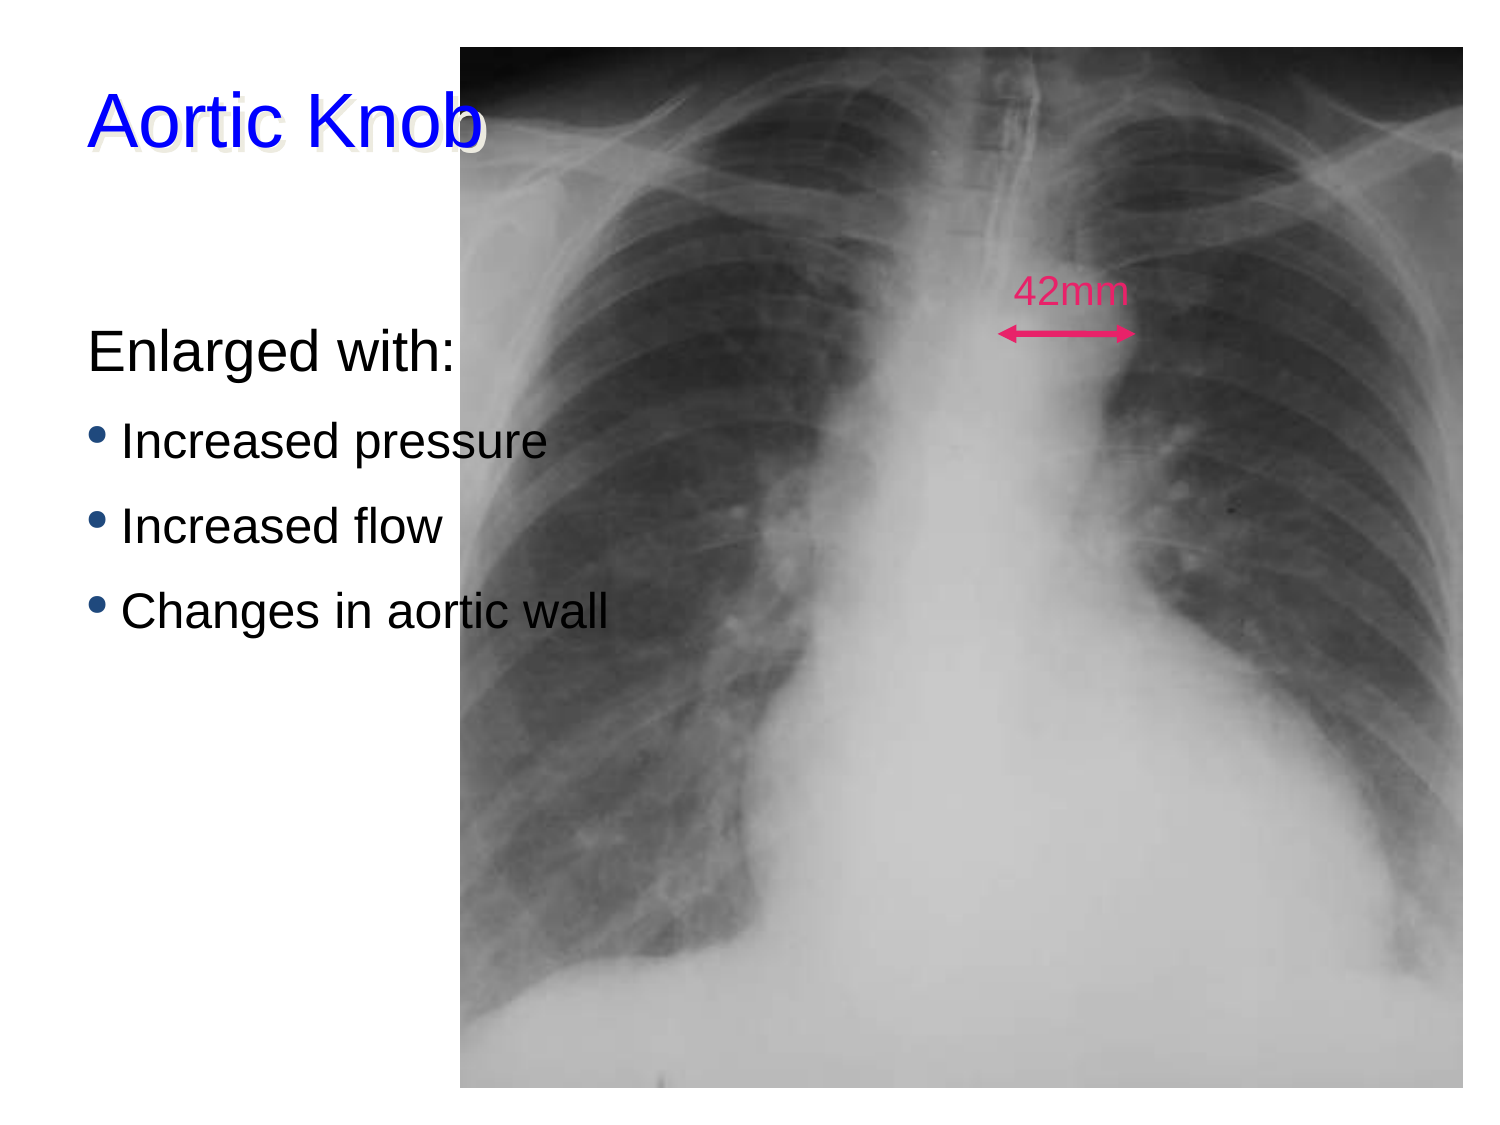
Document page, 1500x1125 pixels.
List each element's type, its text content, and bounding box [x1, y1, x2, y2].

picture [460, 47, 1463, 1089]
text_box Aortic Knob [72, 92, 455, 224]
text_box Enlarged with: Increased pressure Increased flow Changes in aortic wall [72, 305, 455, 646]
